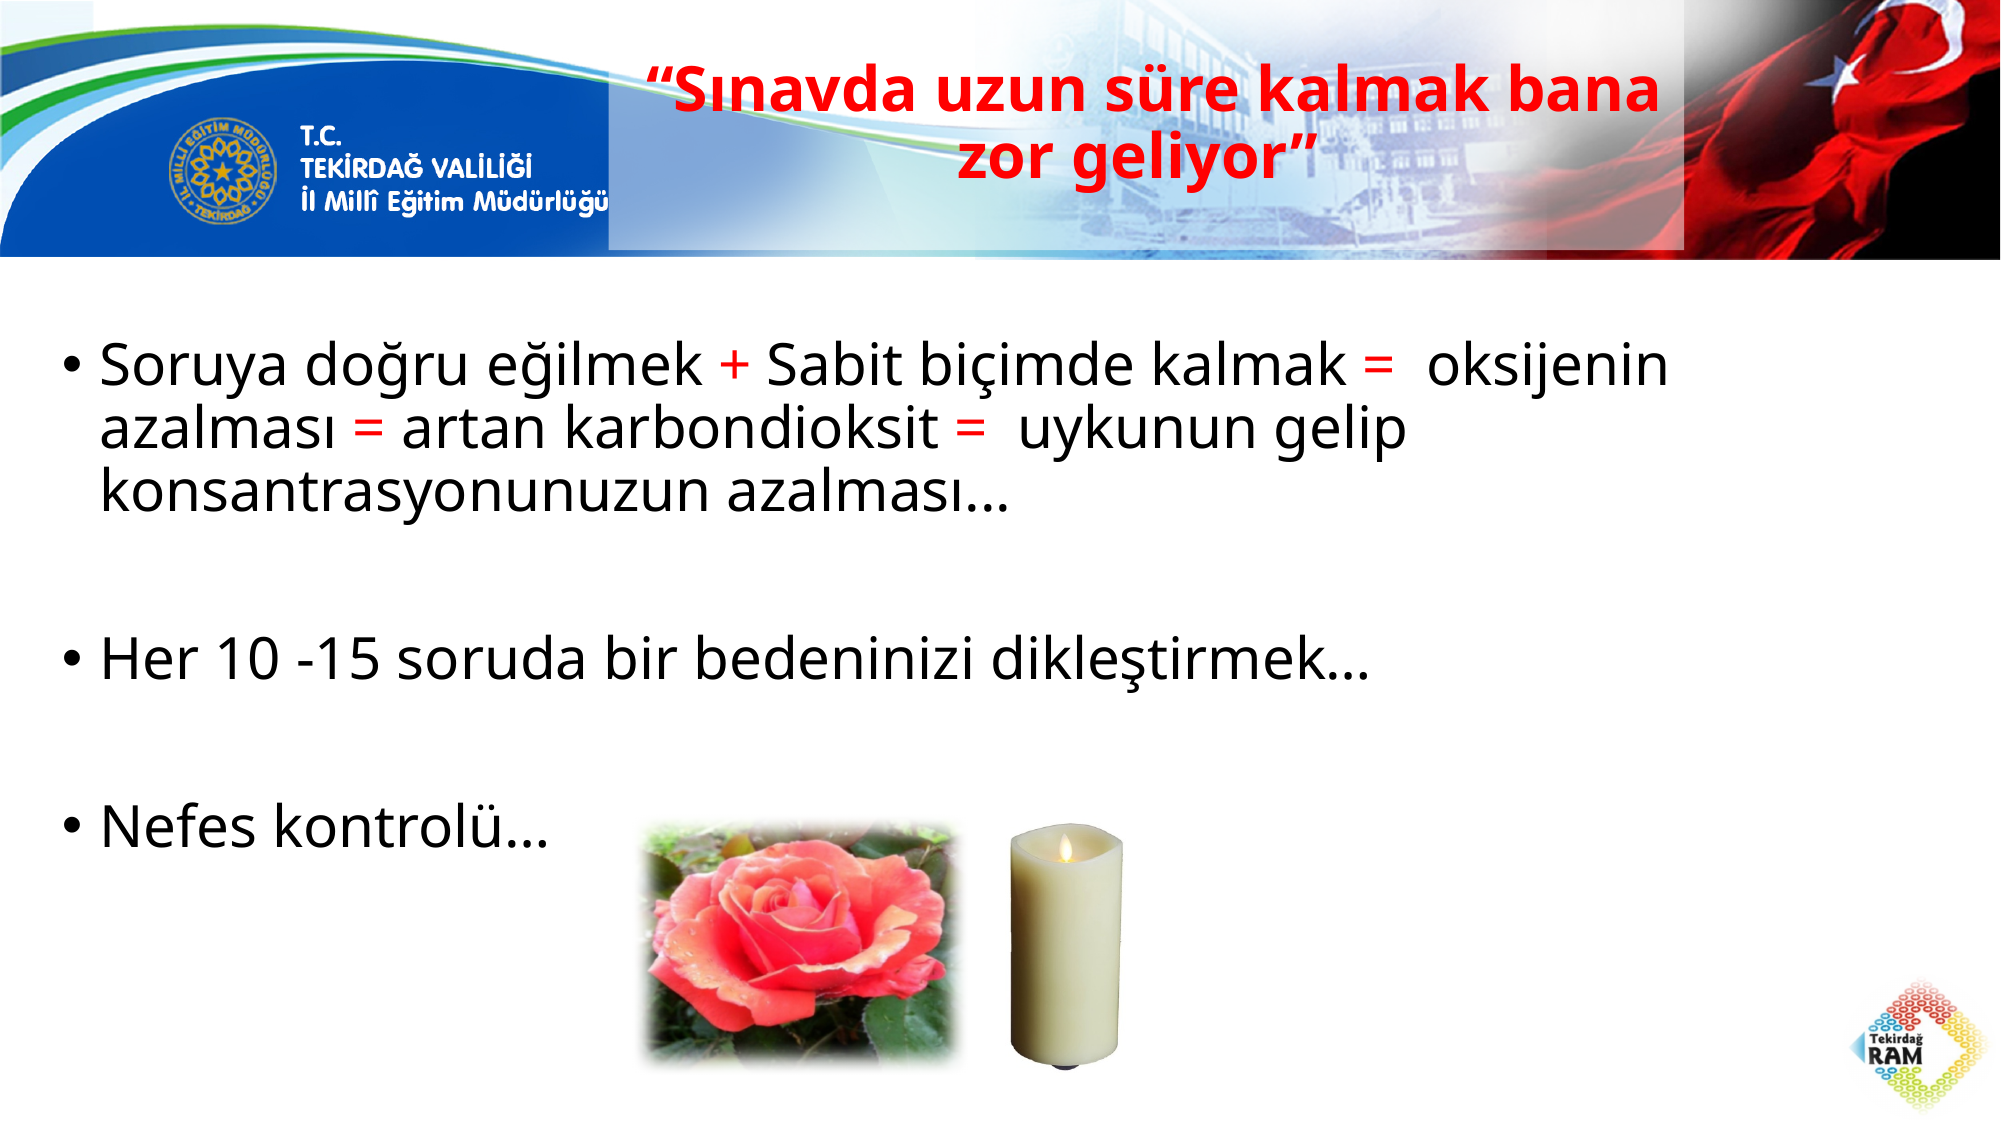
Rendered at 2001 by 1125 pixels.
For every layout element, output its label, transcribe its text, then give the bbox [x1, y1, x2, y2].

list Soruya doğru eğilmek + Sabit biçimde kalmak = oksijenin azalması = artan karbondioksit = uykunun gelip konsantrasyonunuzun azalması... Her 10 -15 soruda bir bedeninizi dikleştirmek… Nefes kontrolü… [46, 328, 1900, 1048]
title “Sınavda uzun süre kalmak bana zor geliyor” [608, 0, 1685, 251]
picture [0, 0, 2001, 1125]
